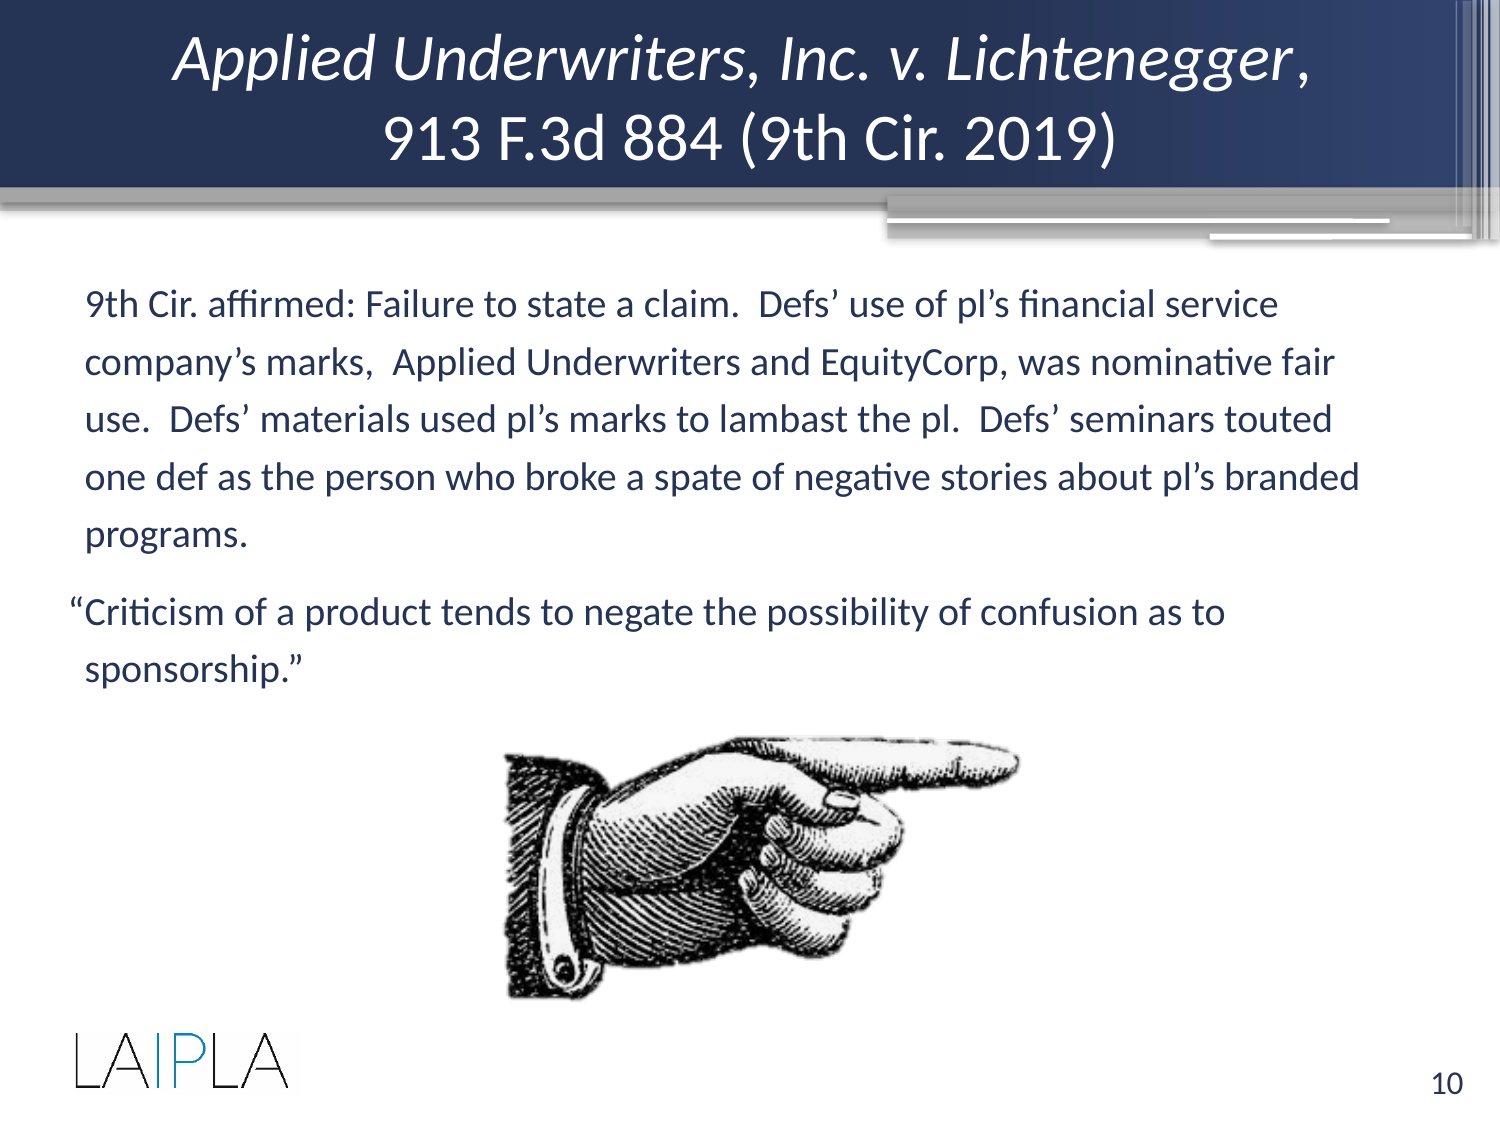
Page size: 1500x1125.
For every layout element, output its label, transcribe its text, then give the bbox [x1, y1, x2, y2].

picture [75, 1033, 300, 1095]
list 9th Cir. affirmed: Failure to state a claim. Defs’ use of pl’s financial service company’s marks, Applied Underwriters and EquityCorp, was nominative fair use. Defs’ materials used pl’s marks to lambast the pl. Defs’ seminars touted one def as the person who broke a spate of negative stories about pl’s branded programs. “Criticism of a product tends to negate the possibility of confusion as to sponsorship.” [37, 260, 1388, 699]
slide_number 9 [1403, 1051, 1491, 1112]
title Applied Underwriters, Inc. v. Lichtenegger, 913 F.3d 884 (9th Cir. 2019) [75, 6, 1425, 182]
picture [472, 704, 1028, 1026]
